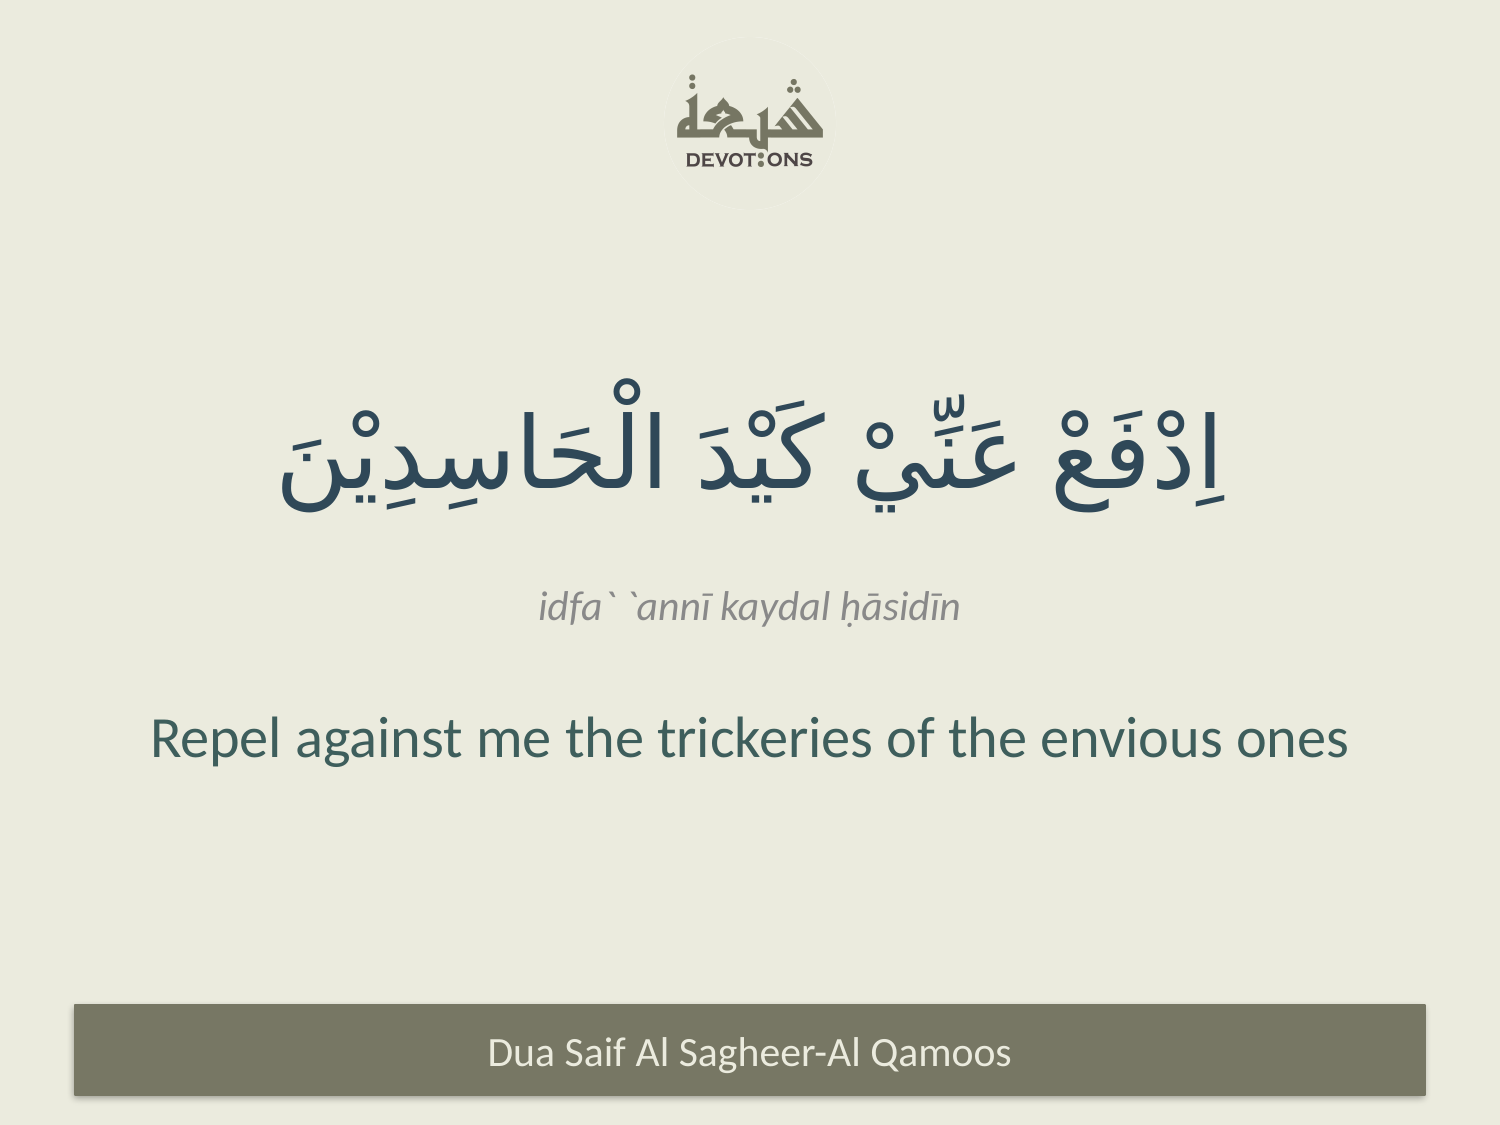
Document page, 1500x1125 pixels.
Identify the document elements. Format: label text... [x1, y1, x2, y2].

text_box Dua Saif Al Sagheer-Al Qamoos [472, 1017, 1028, 1083]
text_box [74, 1004, 1426, 1096]
picture [656, 29, 844, 218]
text_box اِدْفَعْ عَنِّيْ كَيْدَ الْحَاسِدِيْنَ idfa` `annī kaydal ḥāsidīn Repel against me the trickeries of the envious ones [74, 381, 1425, 776]
